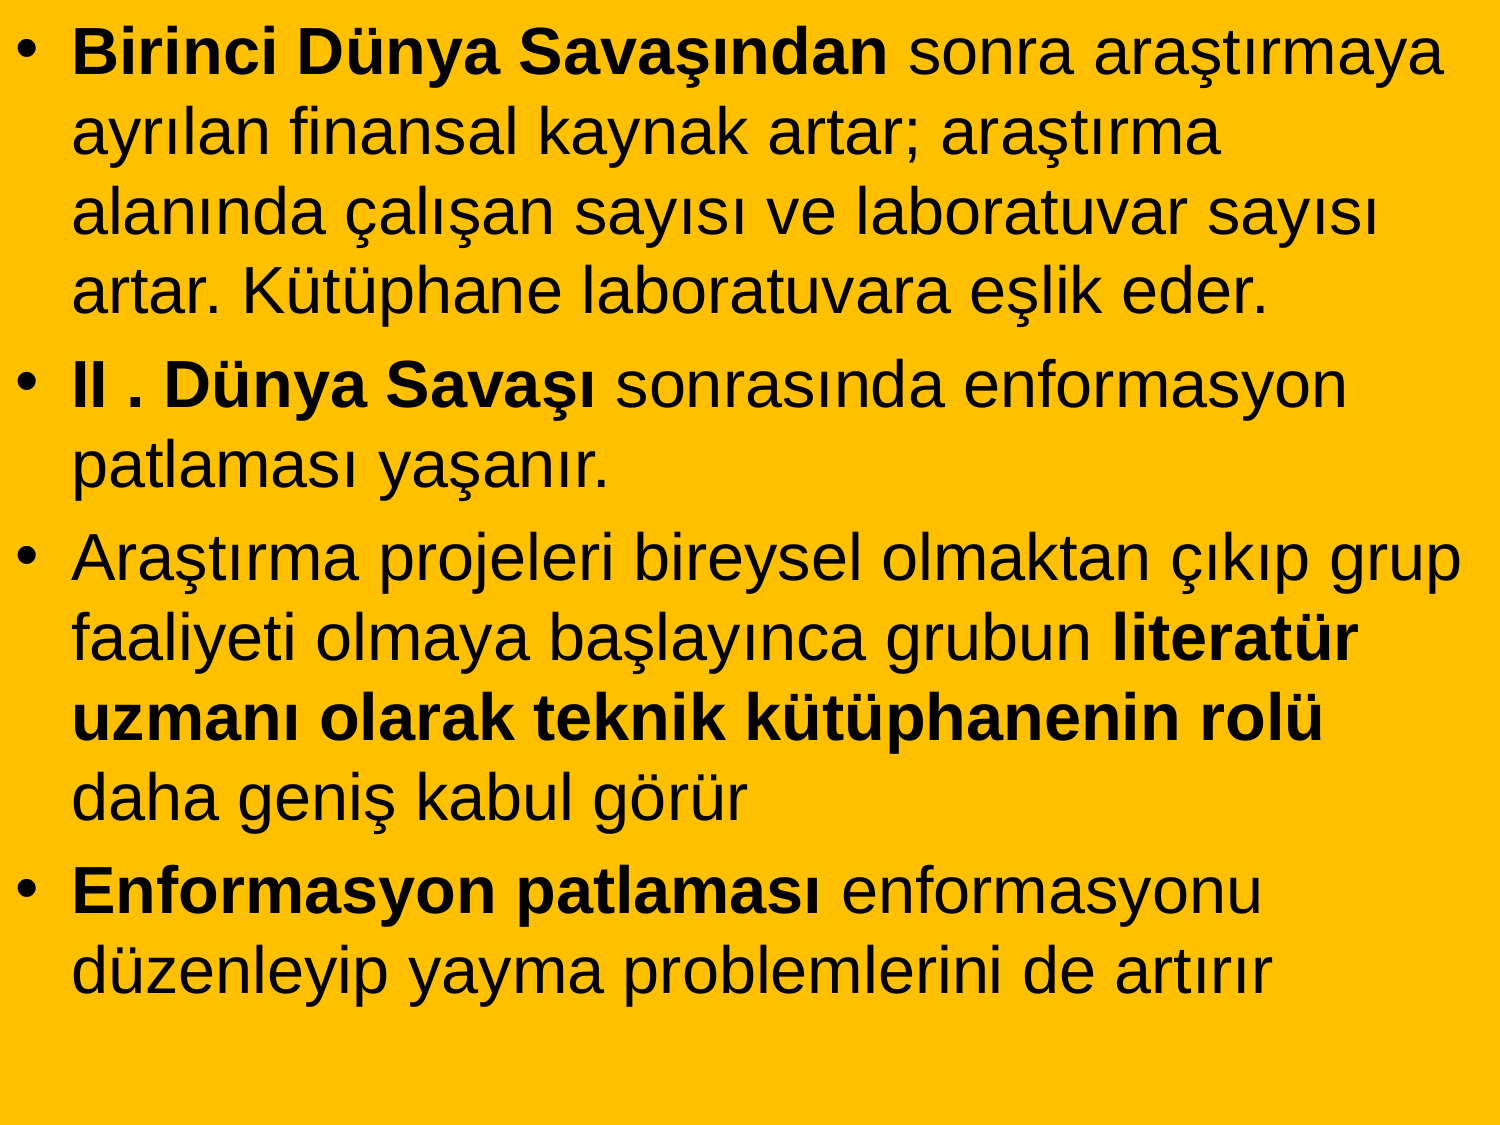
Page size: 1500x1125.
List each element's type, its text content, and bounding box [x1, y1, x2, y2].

list Birinci Dünya Savaşından sonra araştırmaya ayrılan finansal kaynak artar; araştırma alanında çalışan sayısı ve laboratuvar sayısı artar. Kütüphane laboratuvara eşlik eder. II . Dünya Savaşı sonrasında enformasyon patlaması yaşanır. Araştırma projeleri bireysel olmaktan çıkıp grup faaliyeti olmaya başlayınca grubun literatür uzmanı olarak teknik kütüphanenin rolü daha geniş kabul görür Enformasyon patlaması enformasyonu düzenleyip yayma problemlerini de artırır [0, 0, 1500, 1125]
